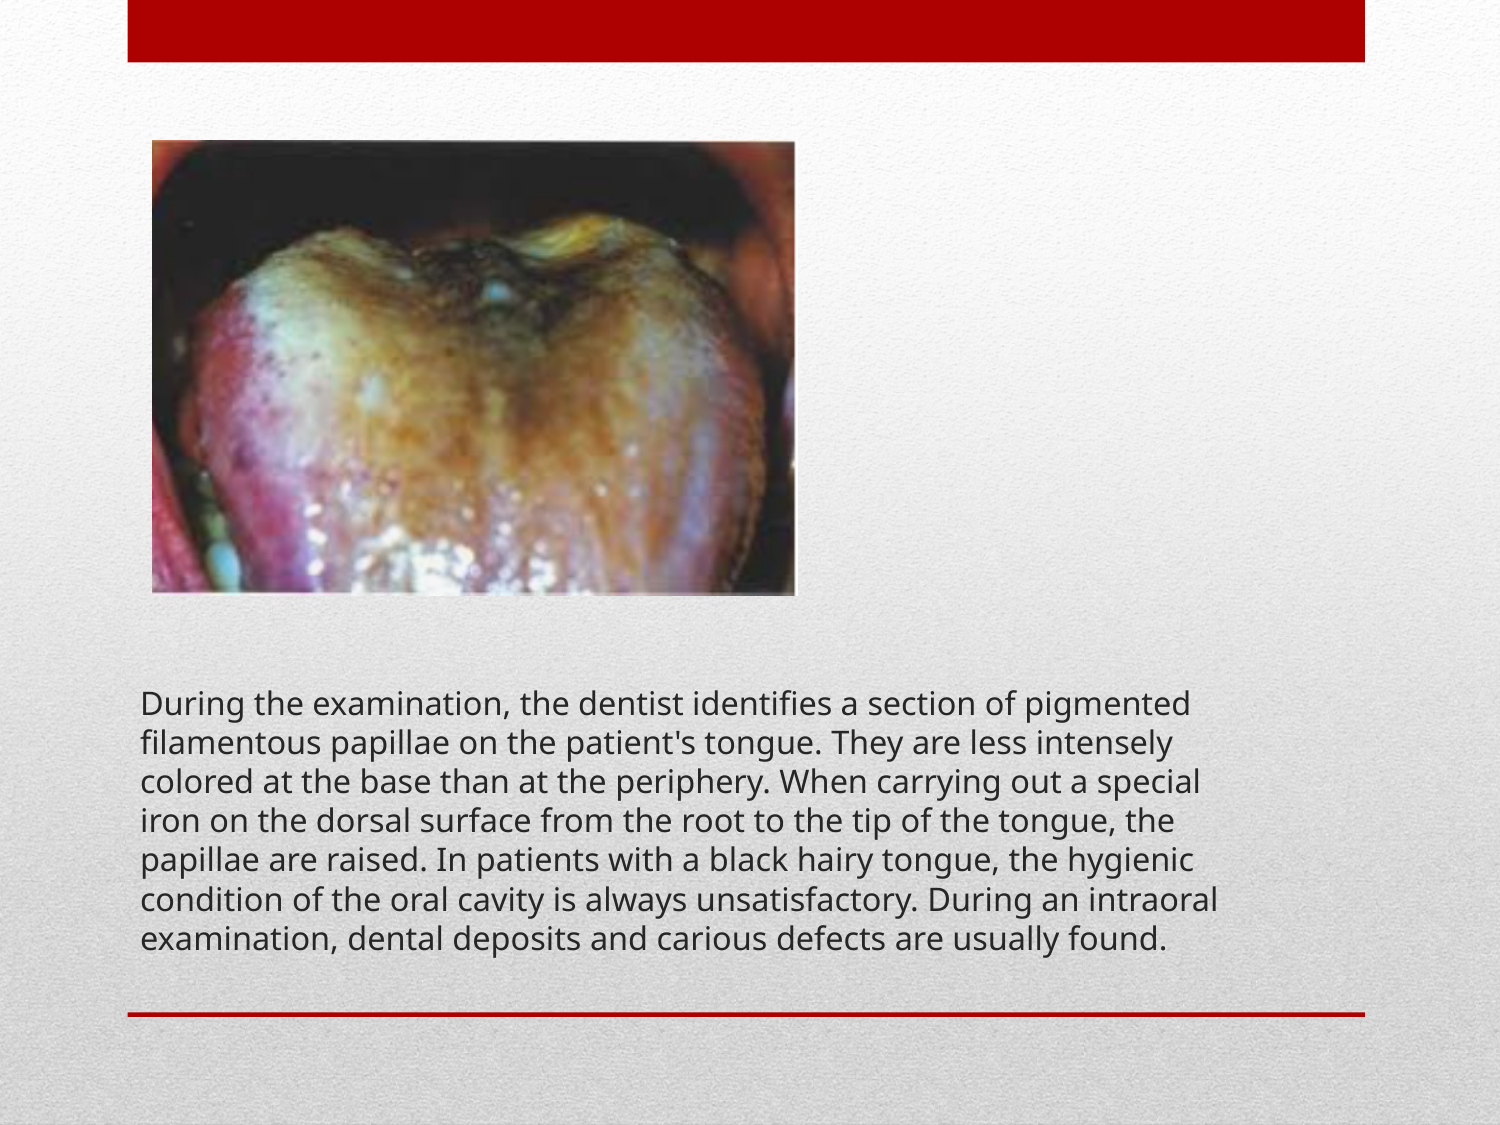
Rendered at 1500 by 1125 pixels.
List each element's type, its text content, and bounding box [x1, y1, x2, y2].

title During the examination, the dentist identifies a section of pigmented filamentous papillae on the patient's tongue. They are less intensely colored at the base than at the periphery. When carrying out a special iron on the dorsal surface from the root to the tip of the tongue, the papillae are raised. In patients with a black hairy tongue, the hygienic condition of the oral cavity is always unsatisfactory. During an intraoral examination, dental deposits and carious defects are usually found. [125, 645, 1238, 965]
picture [151, 139, 798, 597]
